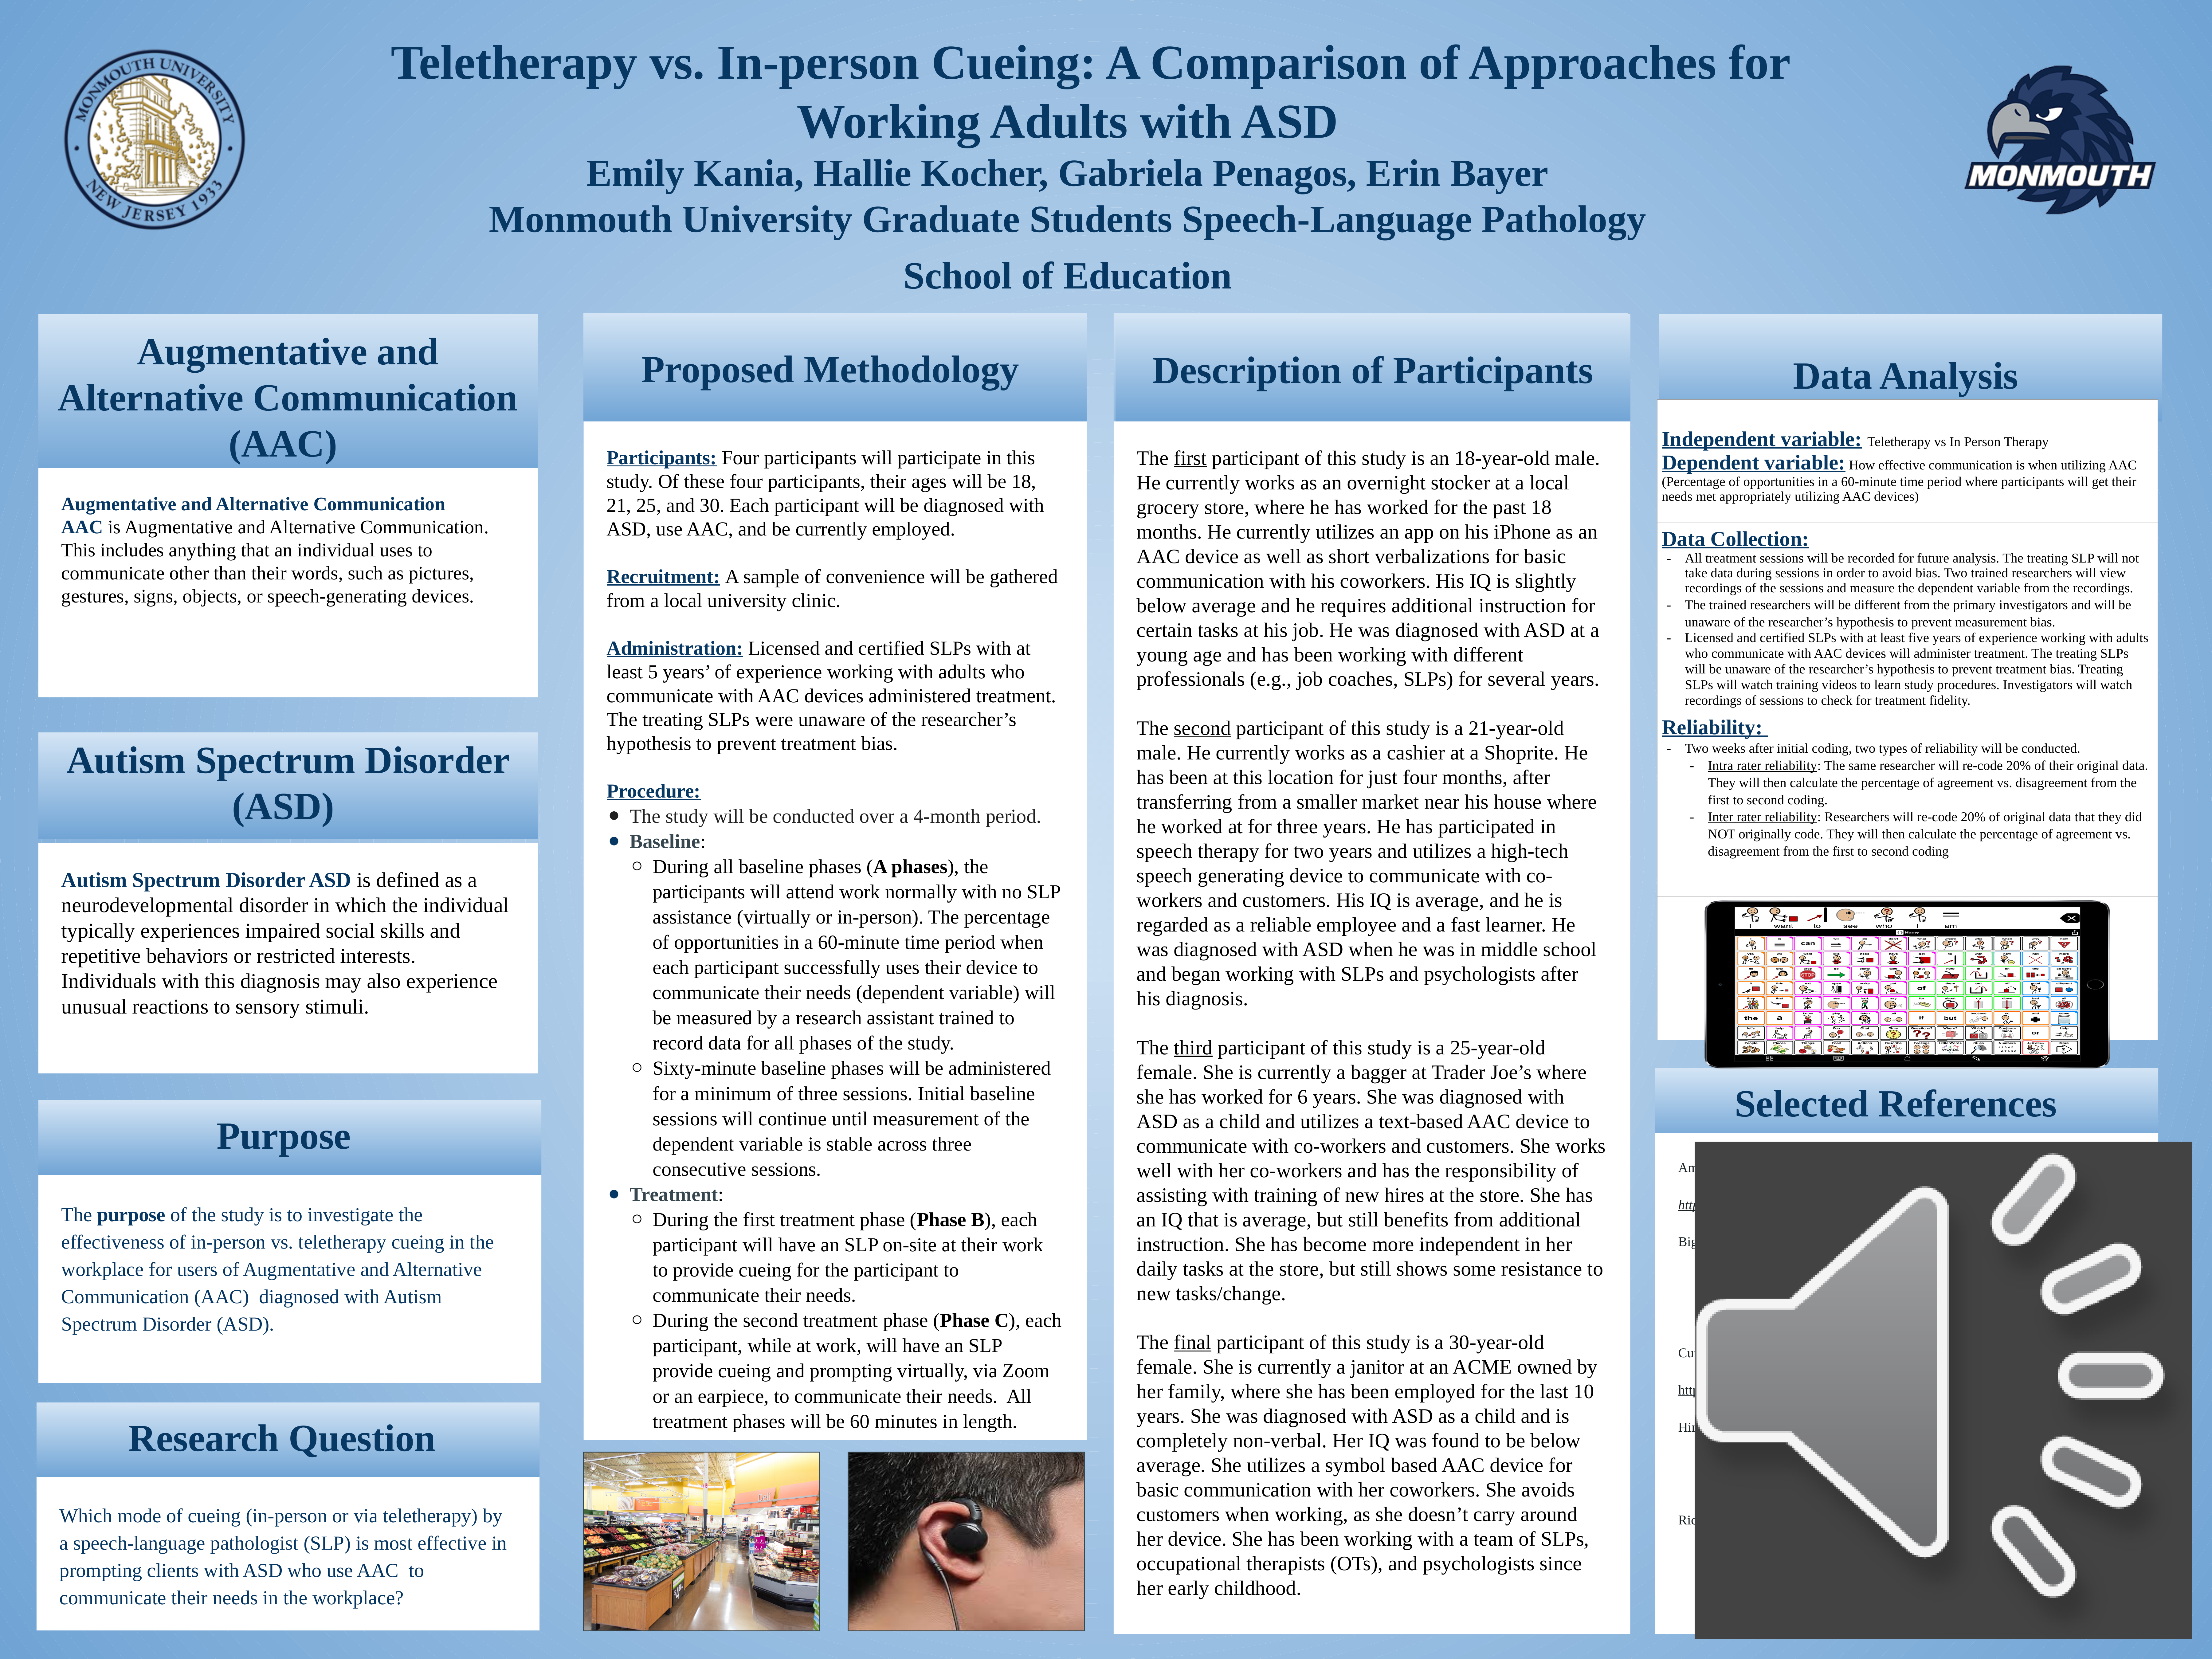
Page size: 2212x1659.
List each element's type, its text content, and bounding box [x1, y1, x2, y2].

text_box Selected References [1655, 1068, 2159, 1133]
table_header Independent variable: Teletherapy vs In Person Therapy Dependent variable: How effective communication is when utilizing AAC (Percentage of opportunities in a 60-minute time period where participants will get their needs met appropriately utilizing AAC devices) [1657, 400, 2158, 523]
text_box Proposed Methodology [583, 313, 1087, 421]
text_box Teletherapy vs. In-person Cueing: A Comparison of Approaches for Working Adults with ASD Emily Kania, Hallie Kocher, Gabriela Penagos, Erin Bayer Monmouth University Graduate Students Speech-Language Pathology School of Education [258, 17, 1878, 211]
text_box Participants: Four participants will participate in this study. Of these four participants, their ages will be 18, 21, 25, and 30. Each participant will be diagnosed with ASD, use AAC, and be currently employed. Recruitment: A sample of convenience will be gathered from a local university clinic. Administration: Licensed and certified SLPs with at least 5 years’ of experience working with adults who communicate with AAC devices administered treatment. The treating SLPs were unaware of the researcher’s hypothesis to prevent treatment bias. Procedure: The study will be conducted over a 4-month period. Baseline: During all baseline phases (A phases), the participants will attend work normally with no SLP assistance (virtually or in-person). The percentage of opportunities in a 60-minute time period when each participant successfully uses their device to communicate their needs (dependent variable) will be measured by a research assistant trained to record data for all phases of the study. Sixty-minute baseline phases will be administered for a minimum of three sessions. Initial baseline sessions will continue until measurement of the dependent variable is stable across three consecutive sessions. Treatment: During the first treatment phase (Phase B), each participant will have an SLP on-site at their work to provide cueing for the participant to communicate their needs. During the second treatment phase (Phase C), each participant, while at work, will have an SLP provide cueing and prompting virtually, via Zoom or an earpiece, to communicate their needs. All treatment phases will be 60 minutes in length. [583, 421, 1087, 1440]
table_cell [1657, 896, 2158, 1040]
text_box The first participant of this study is an 18-year-old male. He currently works as an overnight stocker at a local grocery store, where he has worked for the past 18 months. He currently utilizes an app on his iPhone as an AAC device as well as short verbalizations for basic communication with his coworkers. His IQ is slightly below average and he requires additional instruction for certain tasks at his job. He was diagnosed with ASD at a young age and has been working with different professionals (e.g., job coaches, SLPs) for several years. The second participant of this study is a 21-year-old male. He currently works as a cashier at a Shoprite. He has been at this location for just four months, after transferring from a smaller market near his house where he worked at for three years. He has participated in speech therapy for two years and utilizes a high-tech speech generating device to communicate with co-workers and customers. His IQ is average, and he is regarded as a reliable employee and a fast learner. He was diagnosed with ASD when he was in middle school and began working with SLPs and psychologists after his diagnosis. The third participant of this study is a 25-year-old female. She is currently a bagger at Trader Joe’s where she has worked for 6 years. She was diagnosed with ASD as a child and utilizes a text-based AAC device to communicate with co-workers and customers. She works well with her co-workers and has the responsibility of assisting with training of new hires at the store. She has an IQ that is average, but still benefits from additional instruction. She has become more independent in her daily tasks at the store, but still shows some resistance to new tasks/change. The final participant of this study is a 30-year-old female. She is currently a janitor at an ACME owned by her family, where she has been employed for the last 10 years. She was diagnosed with ASD as a child and is completely non-verbal. Her IQ was found to be below average. She utilizes a symbol based AAC device for basic communication with her coworkers. She avoids customers when working, as she doesn’t carry around her device. She has been working with a team of SLPs, occupational therapists (OTs), and psychologists since her early childhood. [1113, 421, 1630, 1634]
text_box Which mode of cueing (in-person or via teletherapy) by a speech-language pathologist (SLP) is most effective in prompting clients with ASD who use AAC to communicate their needs in the workplace? [36, 1477, 540, 1631]
text_box Autism Spectrum Disorder (ASD) [38, 732, 538, 839]
text_box Data Analysis [1659, 314, 2163, 422]
text_box Research Question [36, 1402, 540, 1477]
text_box American Speech-Language-Hearing Association (n.d.). Autism Spectrum Disorder.Retrieved March 7th, 2023. https://www.asha.org/practice-portal/clinicaltopics/autism/ Biggs, E. E., Therrien, M. C. S., Douglas, S. N., & Snodgrass, M. R. (2022). Augmentative and alternative communication telepractice during the COVID-19 pandemic: A national survey of speech-language pathologists. American Journal of Speech - Language Pathology (Online), 31(1), 303 321. https://doi.org/10.1044/2021_AJSLP-21-00036 Curtis, R. T. (2014). Case studies for telepractice in AAC. Perspectives on Augmentative and Alternative Communication 23(1), 42- 54.https://doi.org/10.1044/aac23.1.42 Hines, M., Balandin, S., & Togher, L. (2011). Communication and AAC in the lives of adults with autism: the stories of their older parents. Augmentative and alternative communication (Baltimore, Md. : 1985), 27(4), 256–266. https://doi.org/10.3109/07434618.2011.587830 Richardson, L., McCoy, A., & McNaughton, D. (2019). "He's worth the extra work": The employment experiences of adults with ASD who use augmentative and alternative communication (AAC) as reported by adults with ASD, family members, and employers. Work (Reading, Mass.), 62(2), 205–219.https://doi.org/10.3233/WOR-192856 [1655, 1133, 2159, 1634]
picture [1704, 900, 2110, 1069]
text_box Augmentative and Alternative Communication AAC is Augmentative and Alternative Communication. This includes anything that an individual uses to communicate other than their words, such as pictures, gestures, signs, objects, or speech-generating devices. [38, 468, 538, 697]
picture [849, 1452, 1084, 1631]
text_box Proposed Methodology [1113, 313, 1628, 421]
table_cell Data Collection: All treatment sessions will be recorded for future analysis. The treating SLP will not take data during sessions in order to avoid bias. Two trained researchers will view recordings of the sessions and measure the dependent variable from the recordings. The trained researchers will be different from the primary investigators and will be unaware of the researcher’s hypothesis to prevent measurement bias. Licensed and certified SLPs with at least five years of experience working with adults who communicate with AAC devices will administer treatment. The treating SLPs will be unaware of the researcher’s hypothesis to prevent treatment bias. Treating SLPs will watch training videos to learn study procedures. Investigators will watch recordings of sessions to check for treatment fidelity. Reliability: Two weeks after initial coding, two types of reliability will be conducted. Intra rater reliability: The same researcher will re-code 20% of their original data. They will then calculate the percentage of agreement vs. disagreement from the first to second coding. Inter rater reliability: Researchers will re-code 20% of original data that they did NOT originally code. They will then calculate the percentage of agreement vs. disagreement from the first to second coding [1657, 523, 2158, 896]
picture [865, 596, 1260, 982]
text_box The purpose of the study is to investigate the effectiveness of in-person vs. teletherapy cueing in the workplace for users of Augmentative and Alternative Communication (AAC) diagnosed with Autism Spectrum Disorder (ASD). [38, 1175, 542, 1383]
text_box Description of Participants [1116, 314, 1630, 421]
text_box Autism Spectrum Disorder ASD is defined as a neurodevelopmental disorder in which the individual typically experiences impaired social skills and repetitive behaviors or restricted interests. Individuals with this diagnosis may also experience unusual reactions to sensory stimuli. [38, 843, 538, 1073]
picture [583, 1452, 819, 1631]
text_box Purpose [38, 1100, 542, 1175]
picture [62, 47, 247, 232]
text_box Augmentative and Alternative Communication (AAC) [38, 314, 538, 468]
picture [1923, 47, 2190, 232]
picture [1694, 1141, 2192, 1639]
